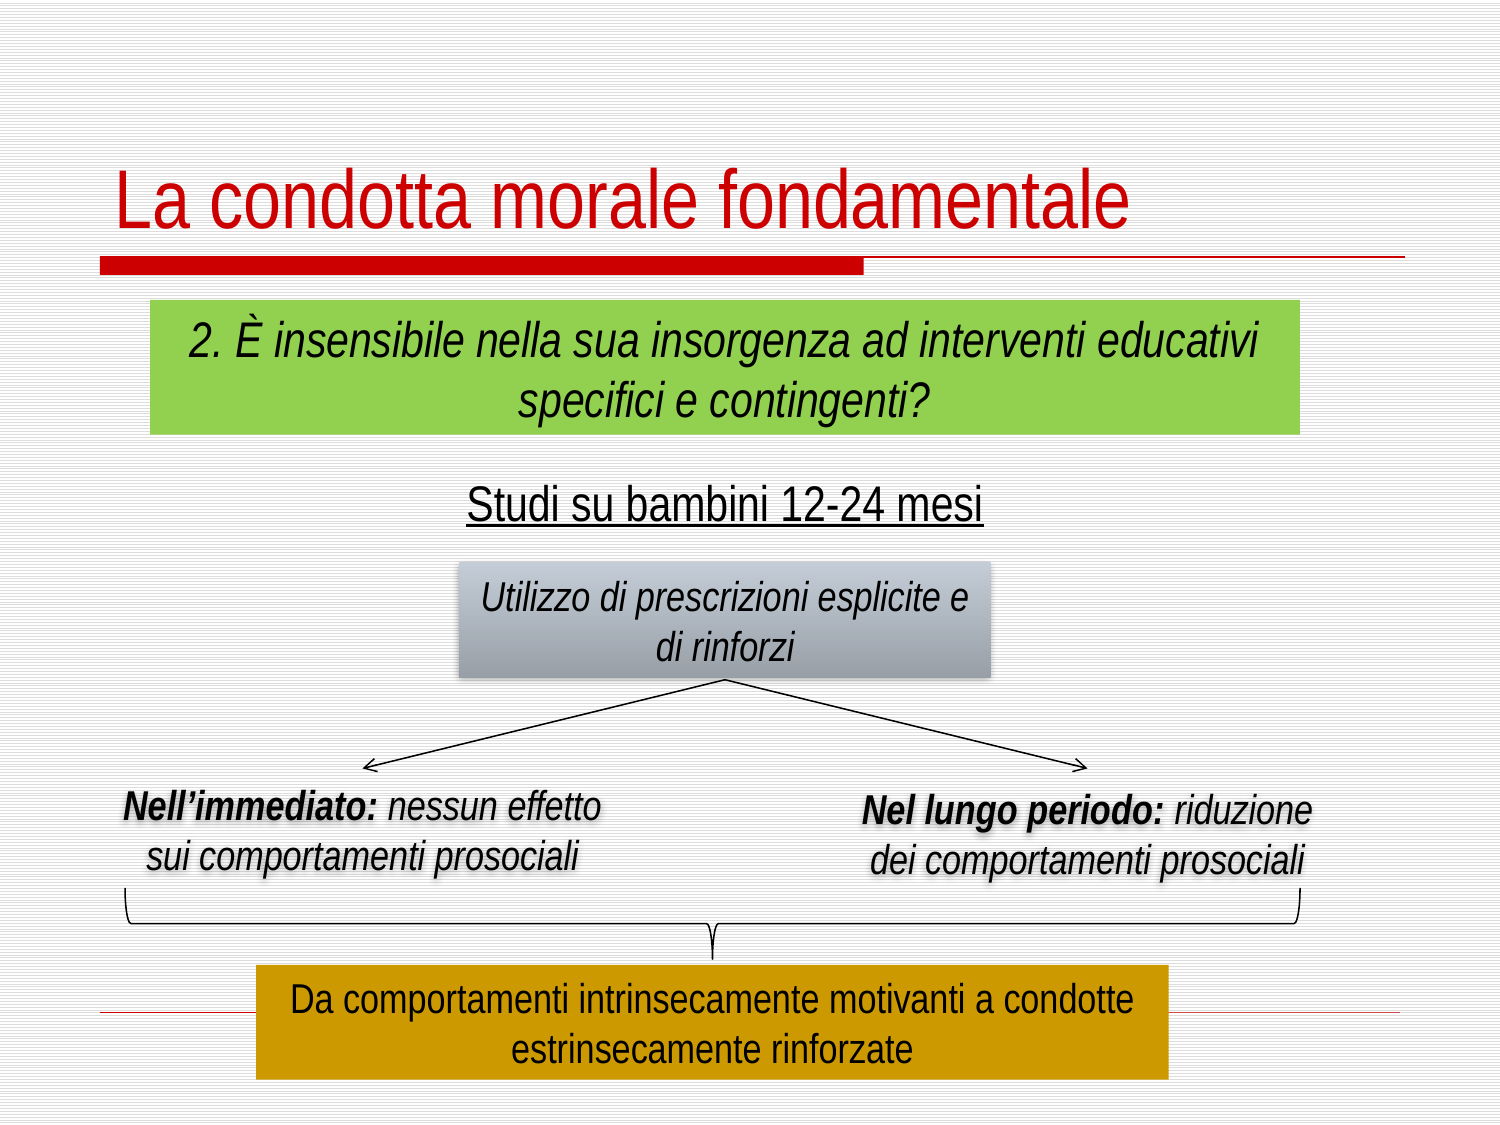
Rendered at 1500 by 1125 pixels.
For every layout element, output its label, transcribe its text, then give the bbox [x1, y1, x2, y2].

text_box Nel lungo periodo: riduzione dei comportamenti prosociali [821, 775, 1354, 890]
text_box Studi su bambini 12-24 mesi [268, 463, 1182, 539]
text_box Nell’immediato: nessun effetto sui comportamenti prosociali [96, 771, 628, 887]
text_box La condotta morale fondamentale [99, 137, 1500, 253]
text_box Utilizzo di prescrizioni esplicite e di rinforzi [459, 562, 991, 678]
text_box [124, 887, 1301, 960]
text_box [724, 679, 1088, 769]
text_box Da comportamenti intrinsecamente motivanti a condotte estrinsecamente rinforzate [256, 964, 1169, 1080]
text_box 2. È insensibile nella sua insorgenza ad interventi educativi specifici e contingenti? [150, 299, 1300, 435]
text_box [362, 679, 723, 769]
